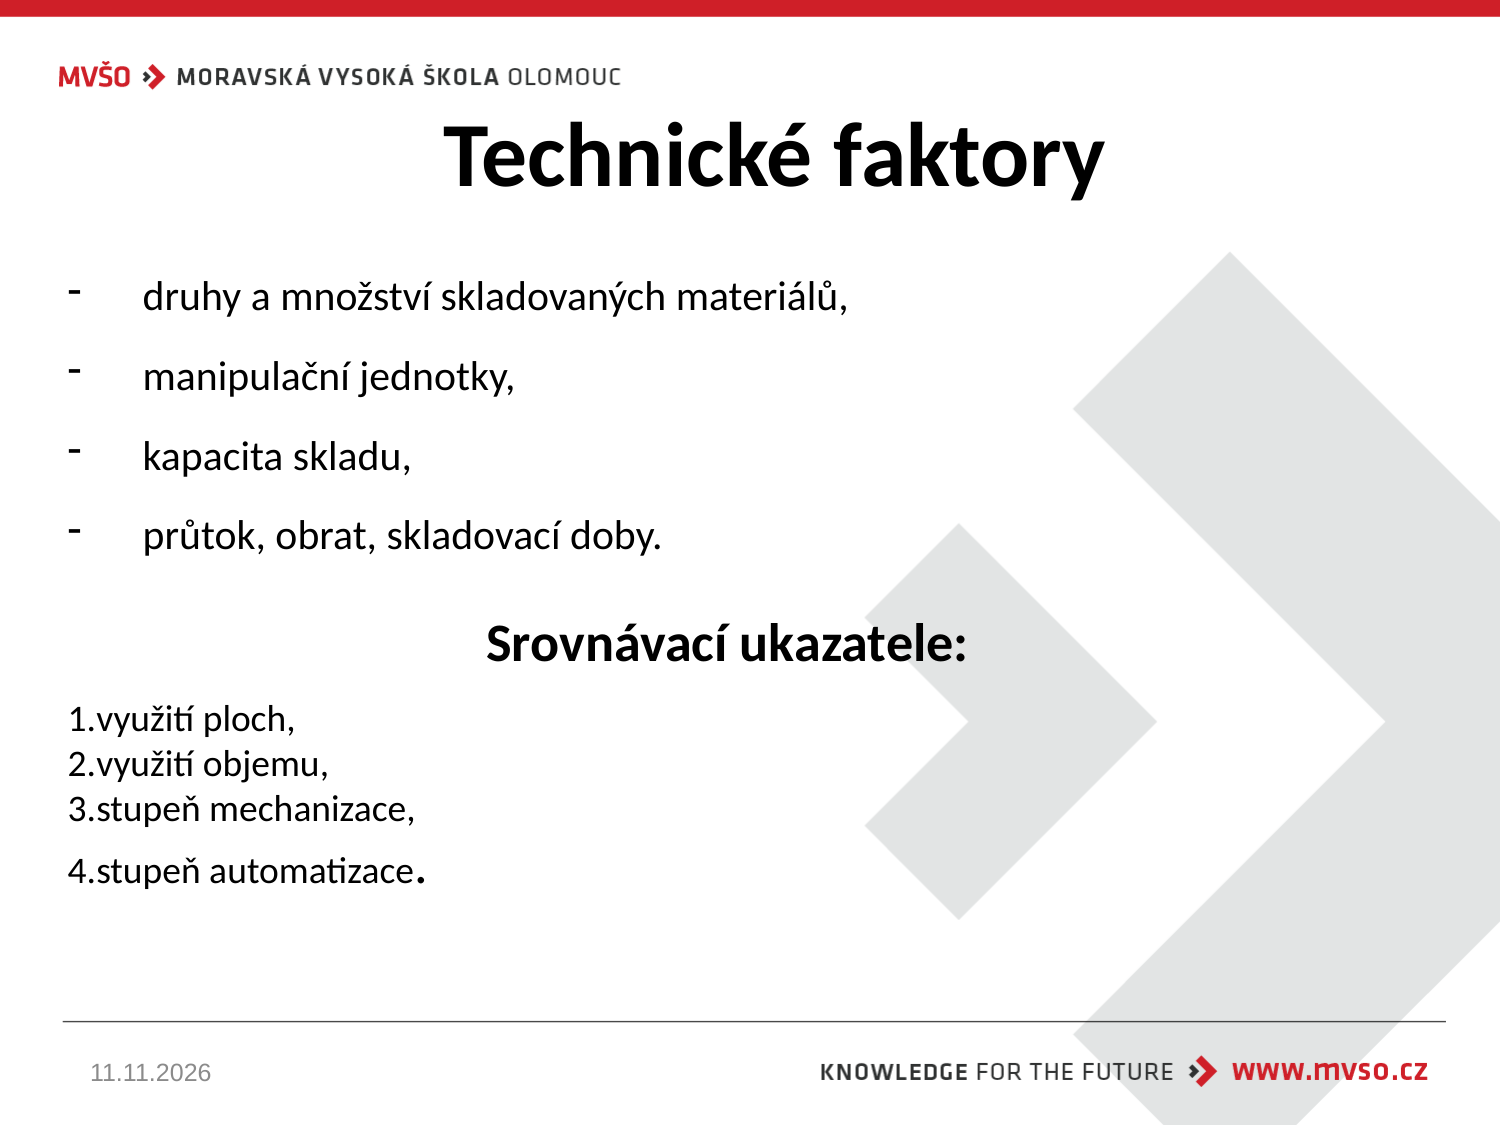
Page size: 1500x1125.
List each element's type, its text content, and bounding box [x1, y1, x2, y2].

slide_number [75, 1042, 425, 1103]
title Technické faktory [100, 113, 1451, 187]
text_box druhy a množství skladovaných materiálů, manipulační jednotky, kapacita skladu, průtok, obrat, skladovací doby. Srovnávací ukazatele: využití ploch, využití objemu, stupeň mechanizace, stupeň automatizace. [53, 261, 1403, 1005]
picture [0, 0, 1500, 1125]
